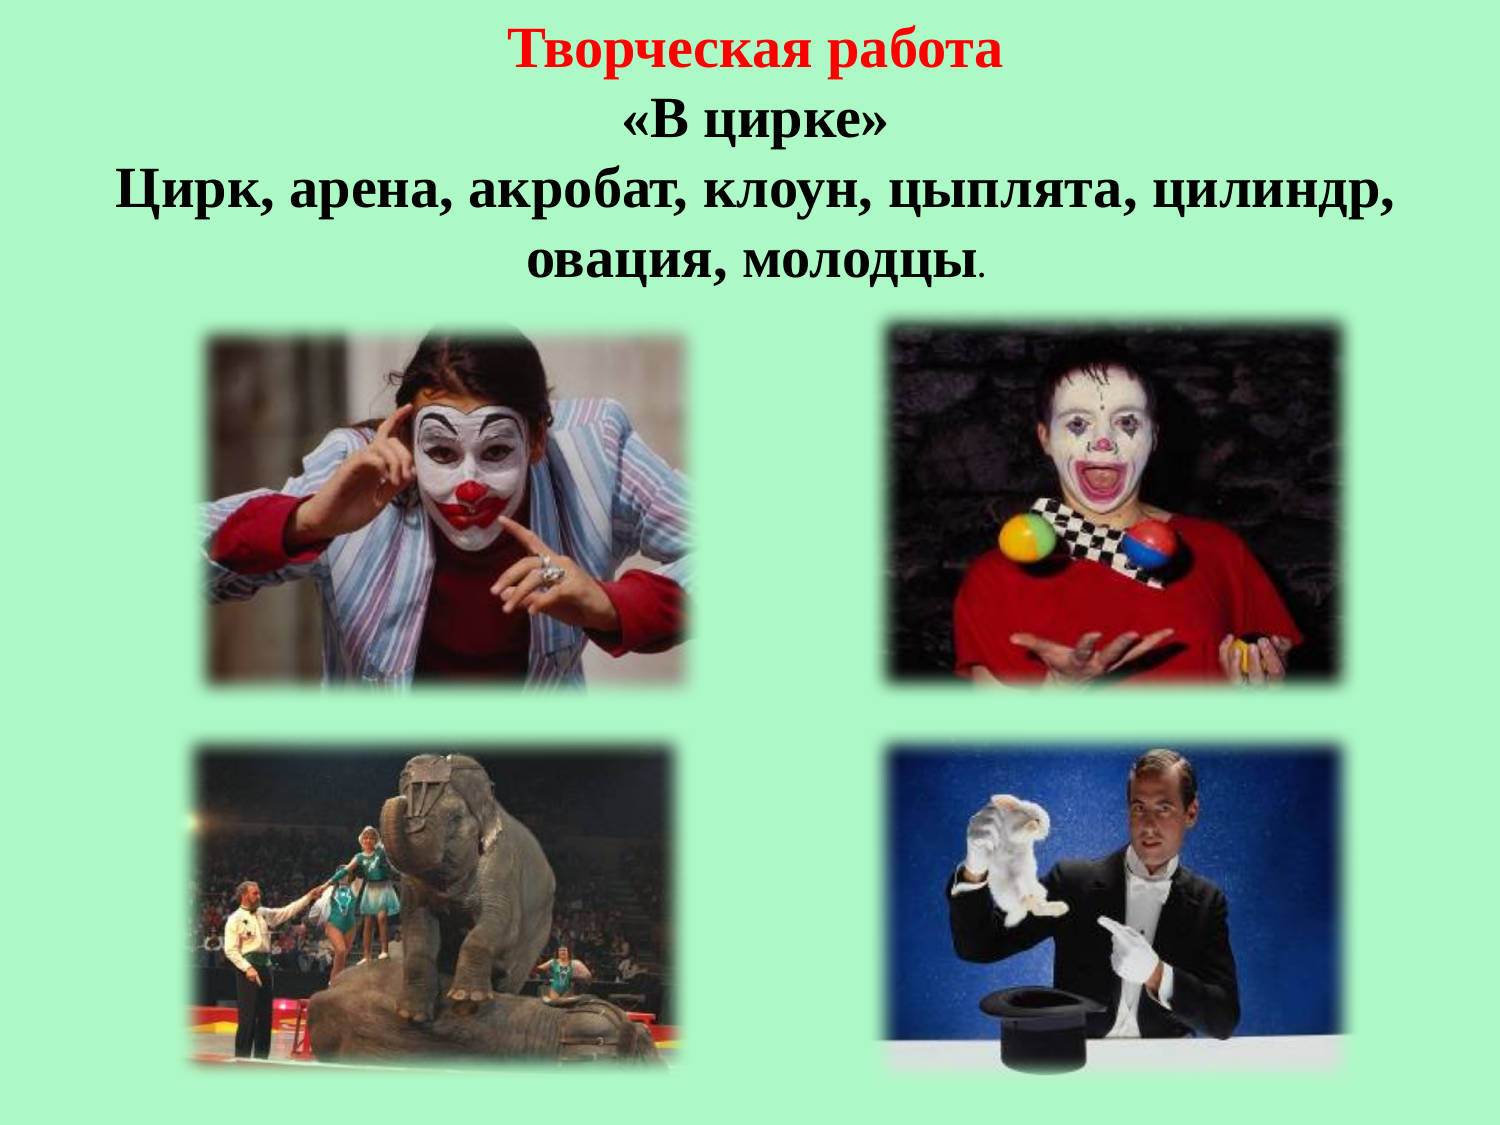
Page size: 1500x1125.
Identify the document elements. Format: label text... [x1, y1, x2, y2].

picture [187, 316, 704, 704]
picture [175, 726, 692, 1081]
text_box Творческая работа «В цирке» Цирк, арена, акробат, клоун, цыплята, цилиндр, овация, молодцы. [93, 1, 1418, 297]
picture [866, 304, 1360, 702]
picture [866, 726, 1360, 1089]
